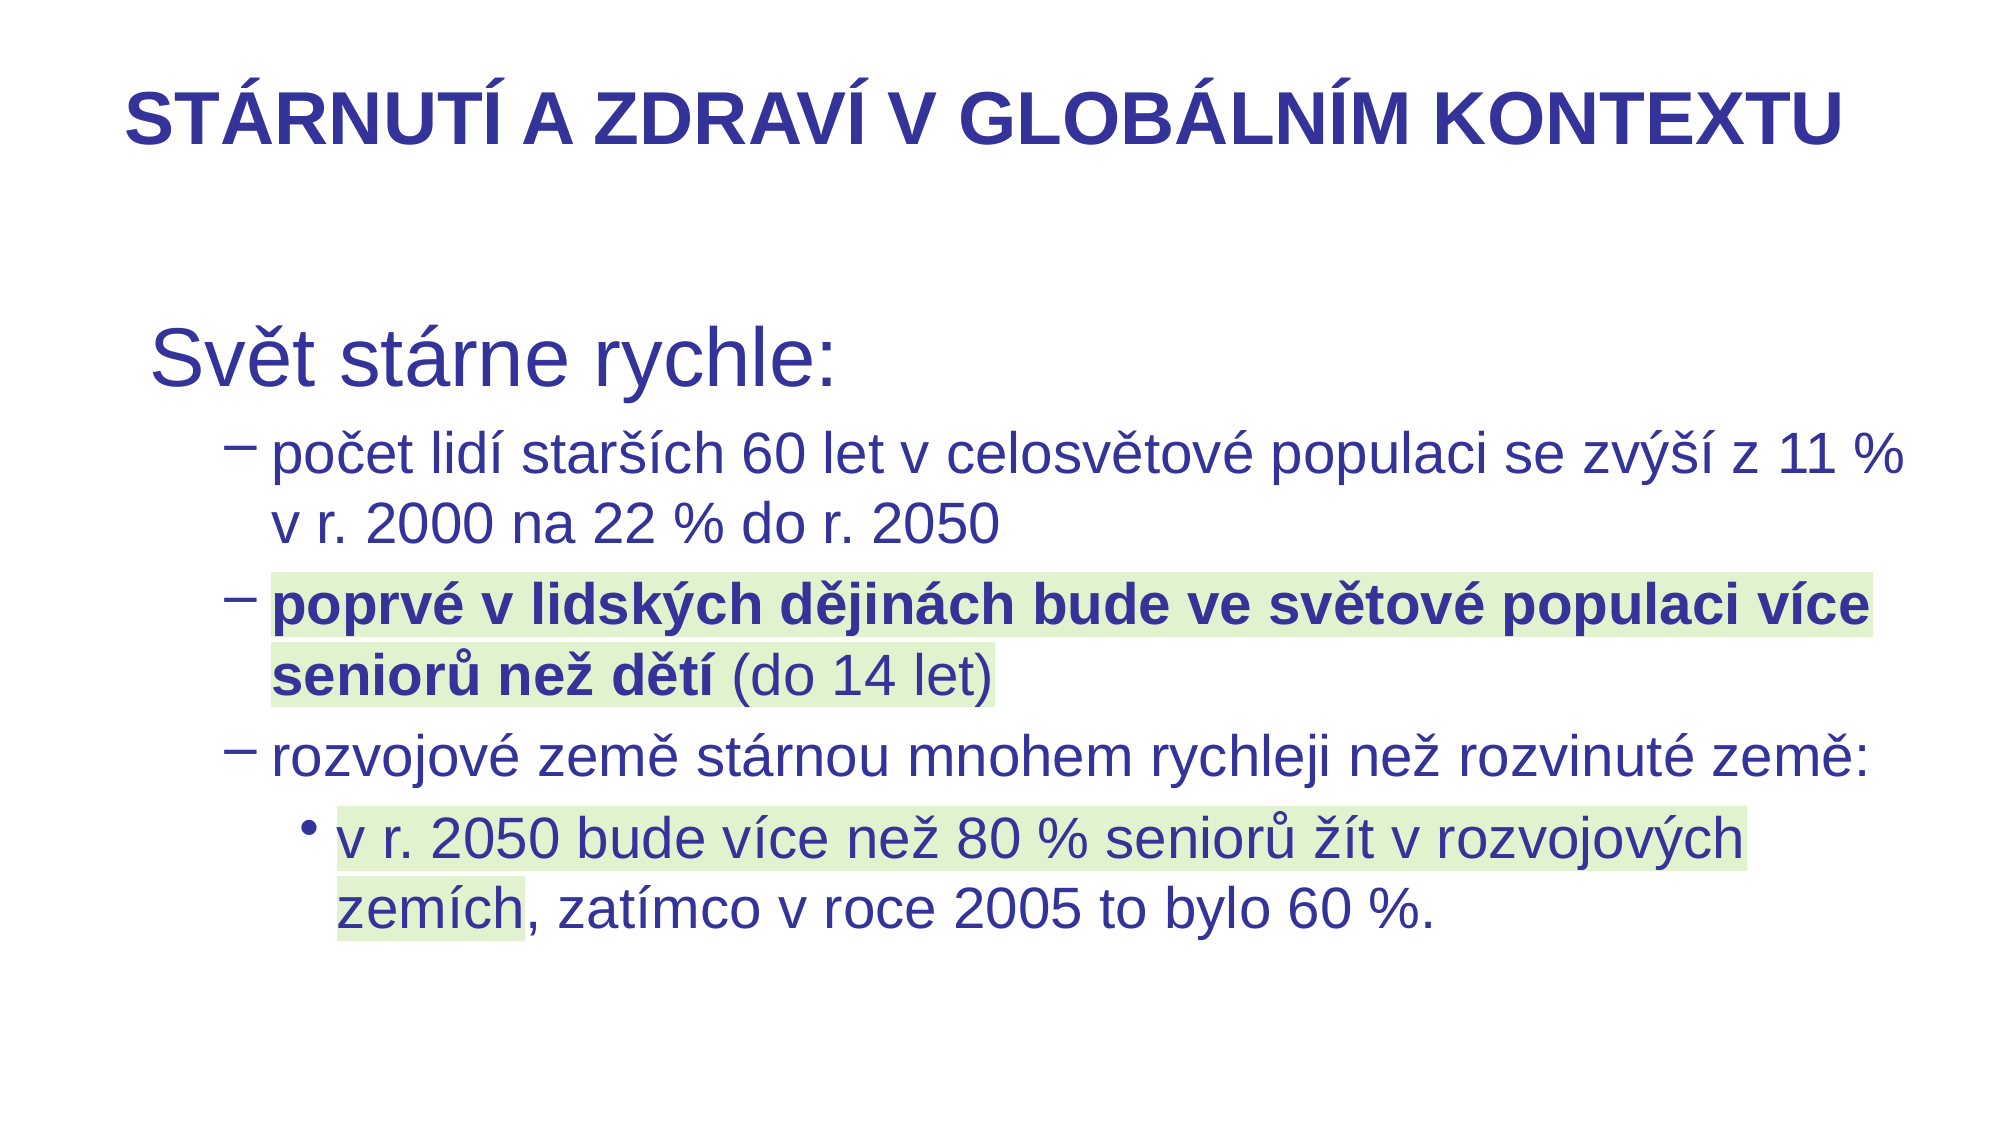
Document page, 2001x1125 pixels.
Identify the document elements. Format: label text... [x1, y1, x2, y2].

list Svět stárne rychle: počet lidí starších 60 let v celosvětové populaci se zvýší z 11 % v r. 2000 na 22 % do r. 2050 poprvé v lidských dějinách bude ve světové populaci více seniorů než dětí (do 14 let) rozvojové země stárnou mnohem rychleji než rozvinuté země: v r. 2050 bude více než 80 % seniorů žít v rozvojových zemích, zatímco v roce 2005 to bylo 60 %. [134, 199, 1932, 1125]
title Stárnutí a zdraví v globálním kontextu [37, 66, 1955, 254]
